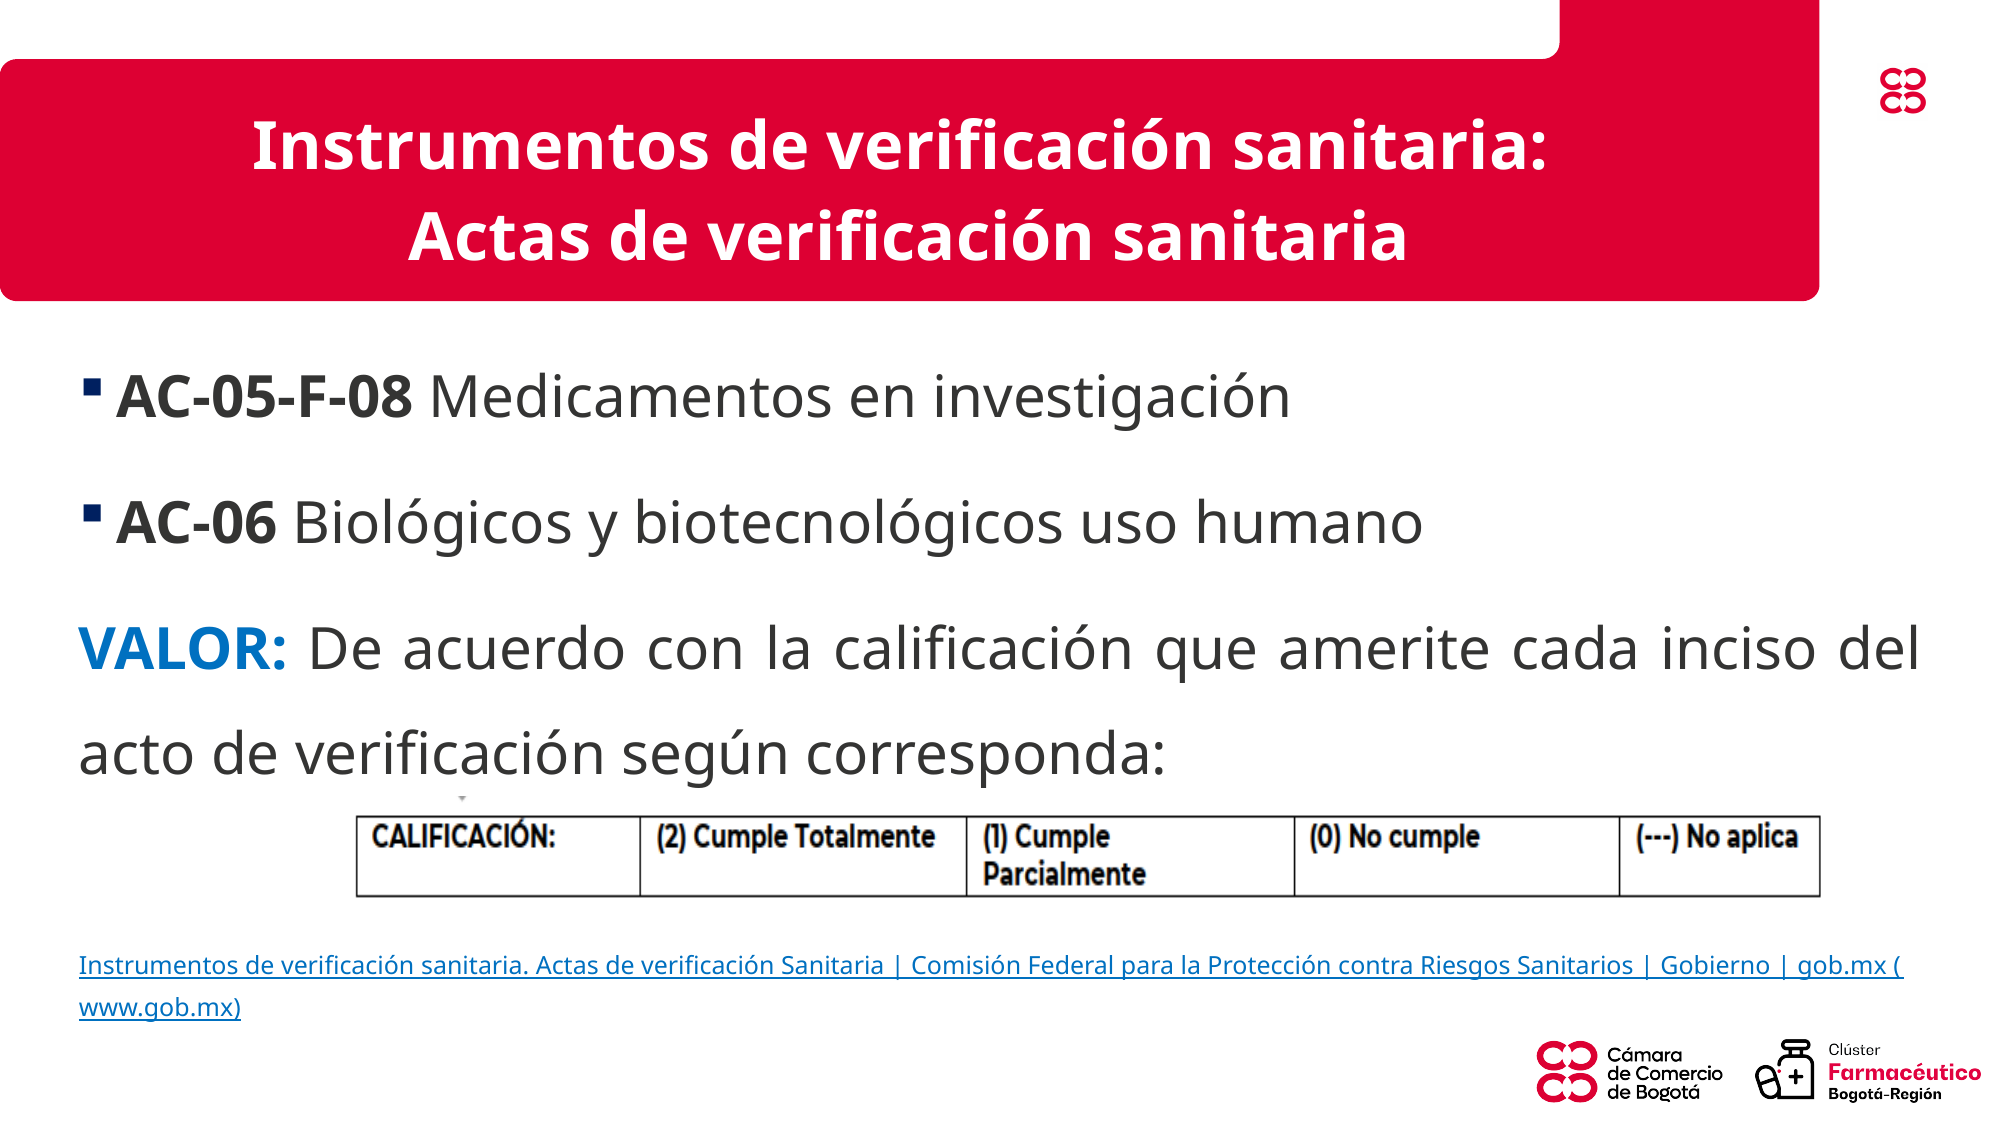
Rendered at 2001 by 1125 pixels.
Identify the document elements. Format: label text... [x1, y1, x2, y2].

text_box [0, 0, 1820, 302]
picture [1535, 1040, 1724, 1103]
picture [1877, 63, 1928, 121]
title Instrumentos de verificación sanitaria: Actas de verificación sanitaria [9, 83, 1810, 279]
text_box AC-05-F-08 Medicamentos en investigación AC-06 Biológicos y biotecnológicos uso humano VALOR: De acuerdo con la calificación que amerite cada inciso del acto de verificación según corresponda: Instrumentos de verificación sanitaria. Actas de verificación Sanitaria | Comisión Federal para la Protección contra Riesgos Sanitarios | Gobierno | gob.mx (www.gob.mx) [78, 324, 1922, 1061]
picture [338, 796, 1840, 926]
picture [1755, 1039, 1981, 1103]
